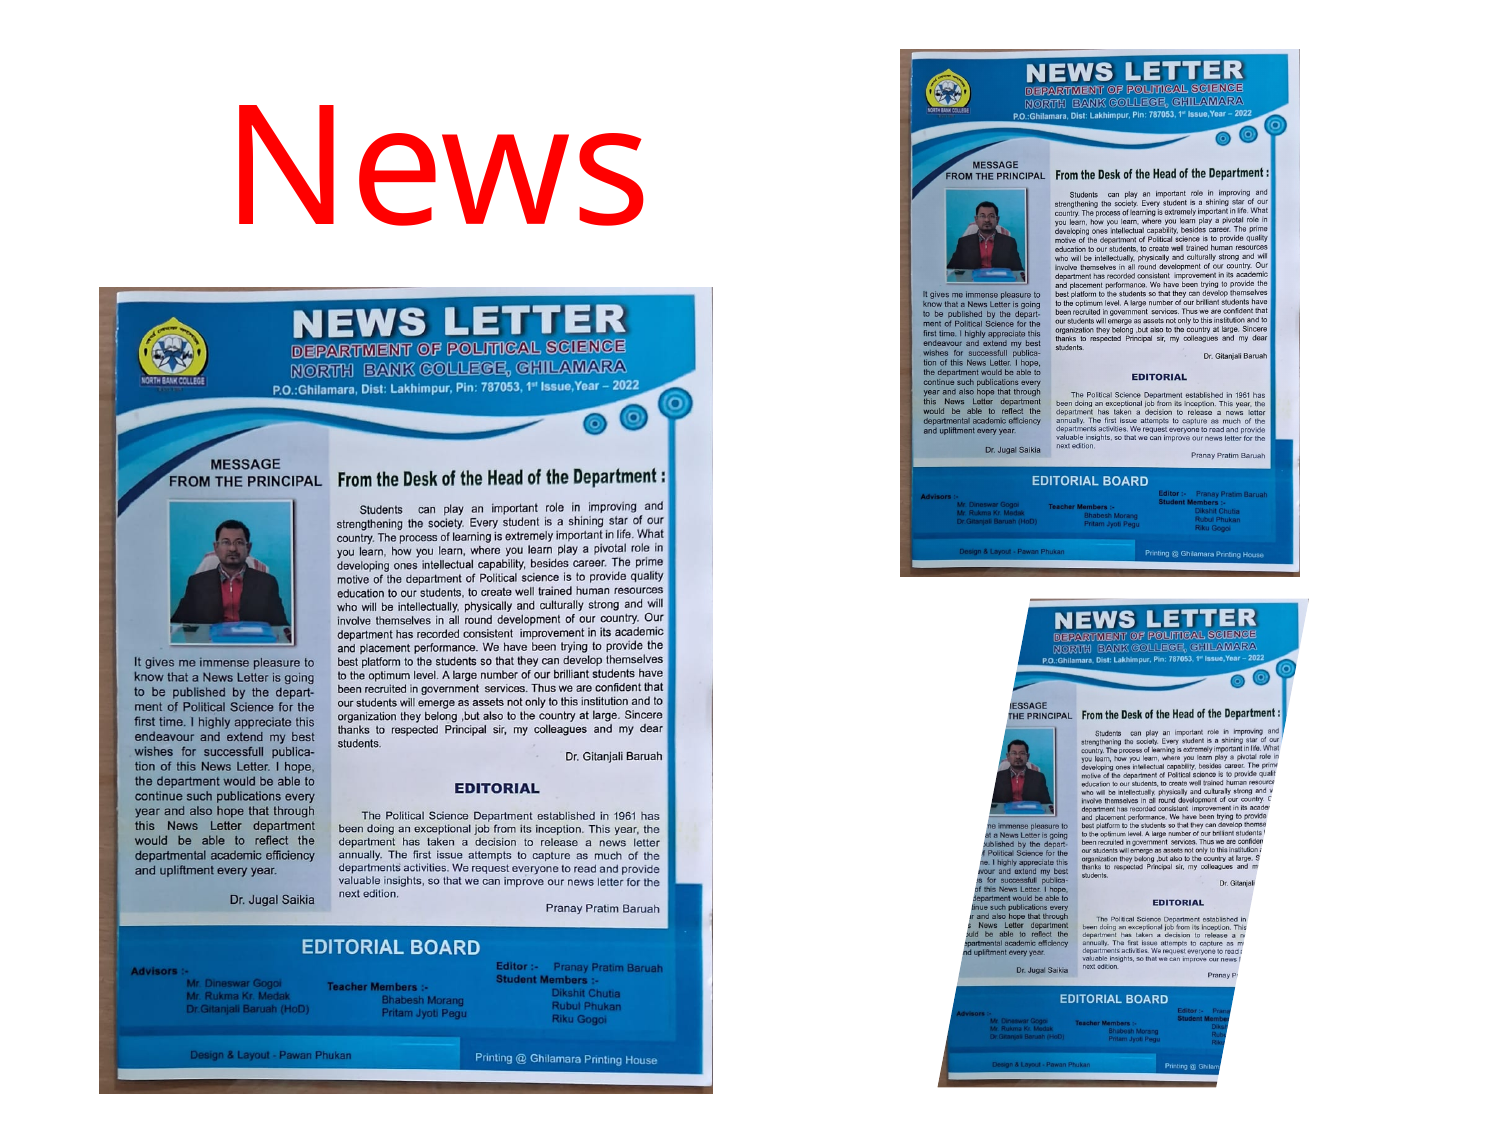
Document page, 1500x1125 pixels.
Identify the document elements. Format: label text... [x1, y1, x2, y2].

subtitle News Letter [37, 50, 838, 200]
picture [99, 287, 713, 1094]
picture [937, 598, 1310, 1088]
title [75, 275, 1438, 1075]
picture [899, 49, 1301, 577]
